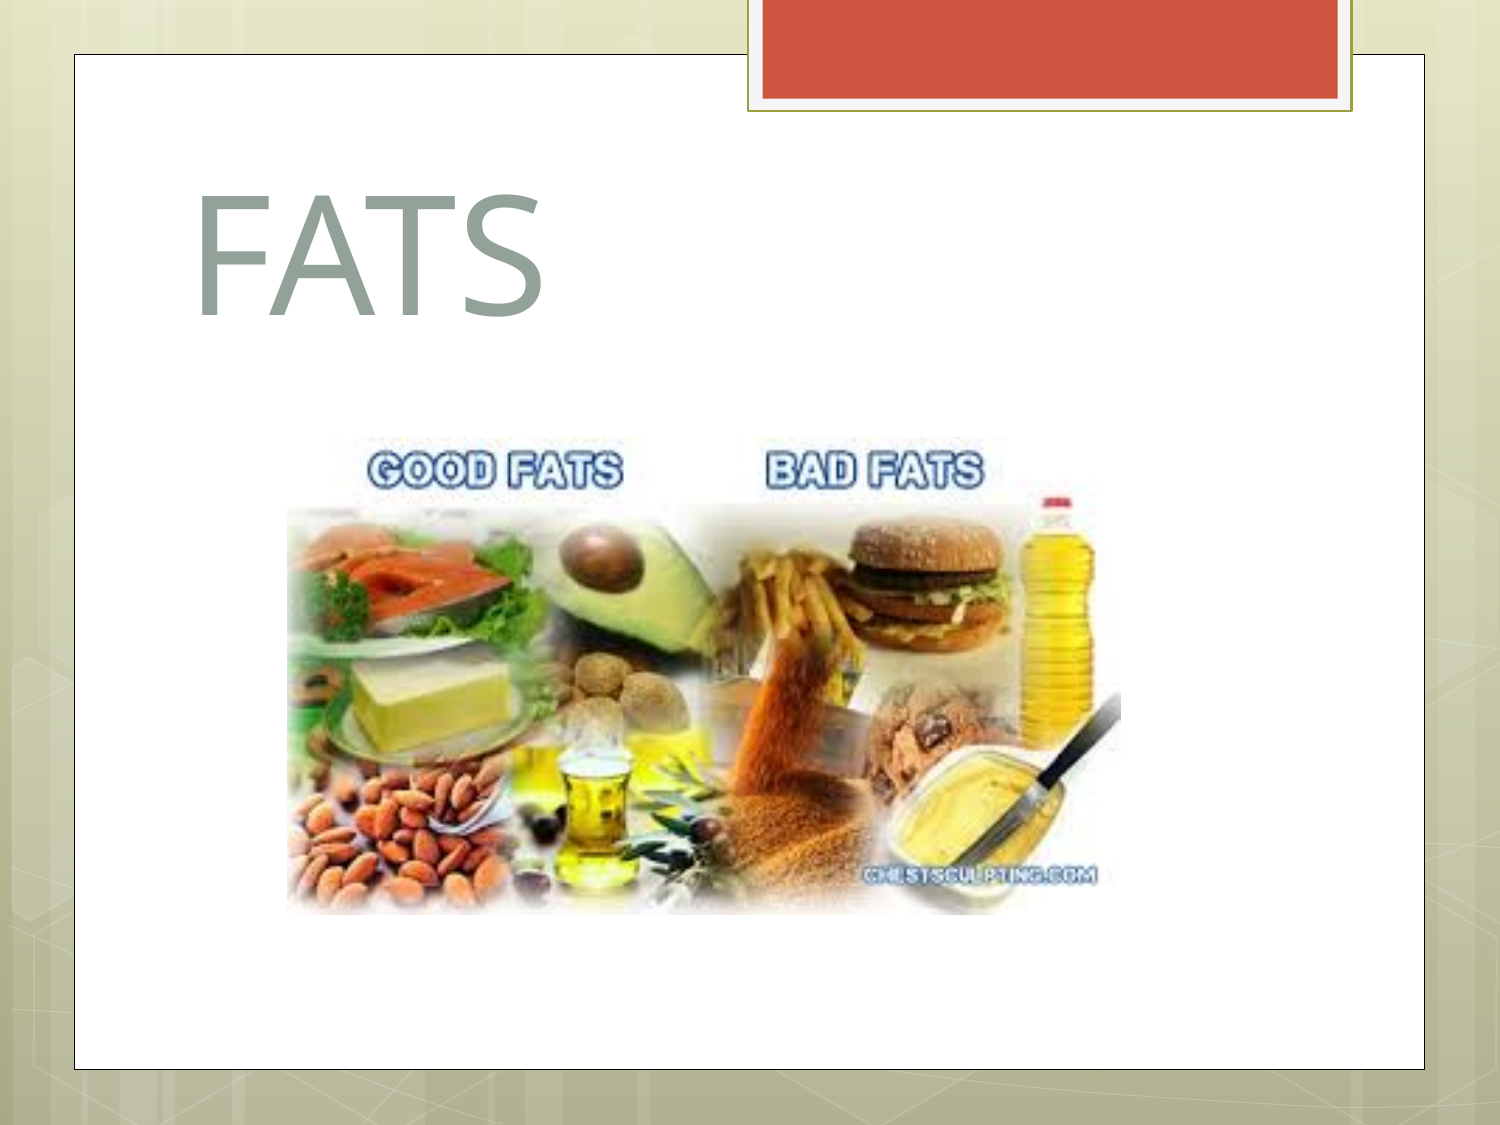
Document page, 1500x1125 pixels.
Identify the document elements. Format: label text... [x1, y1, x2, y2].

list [287, 437, 1121, 915]
title FATS [171, 212, 588, 356]
